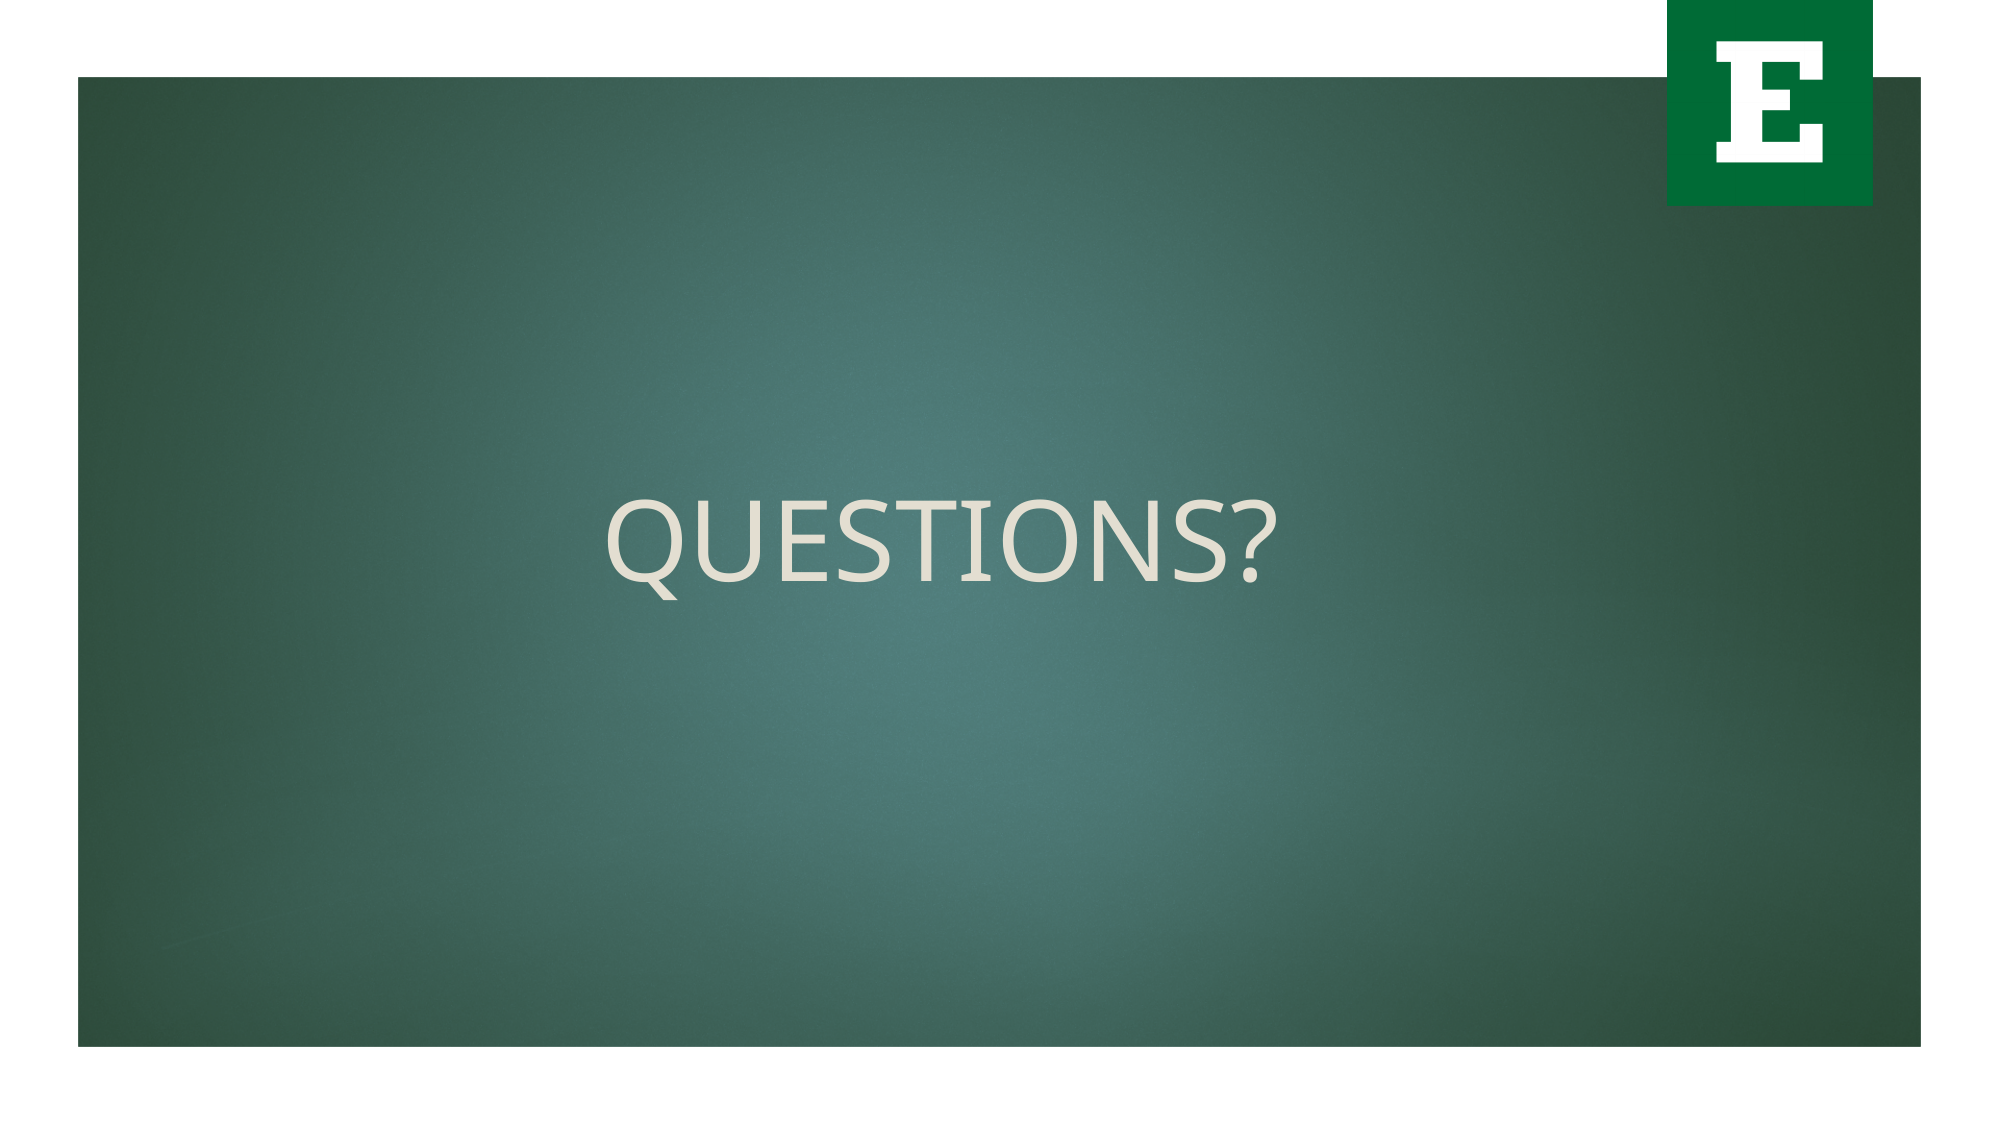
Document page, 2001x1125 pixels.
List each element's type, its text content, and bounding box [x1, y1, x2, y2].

title QUESTIONS? [216, 171, 1665, 612]
picture [1667, 0, 1873, 206]
